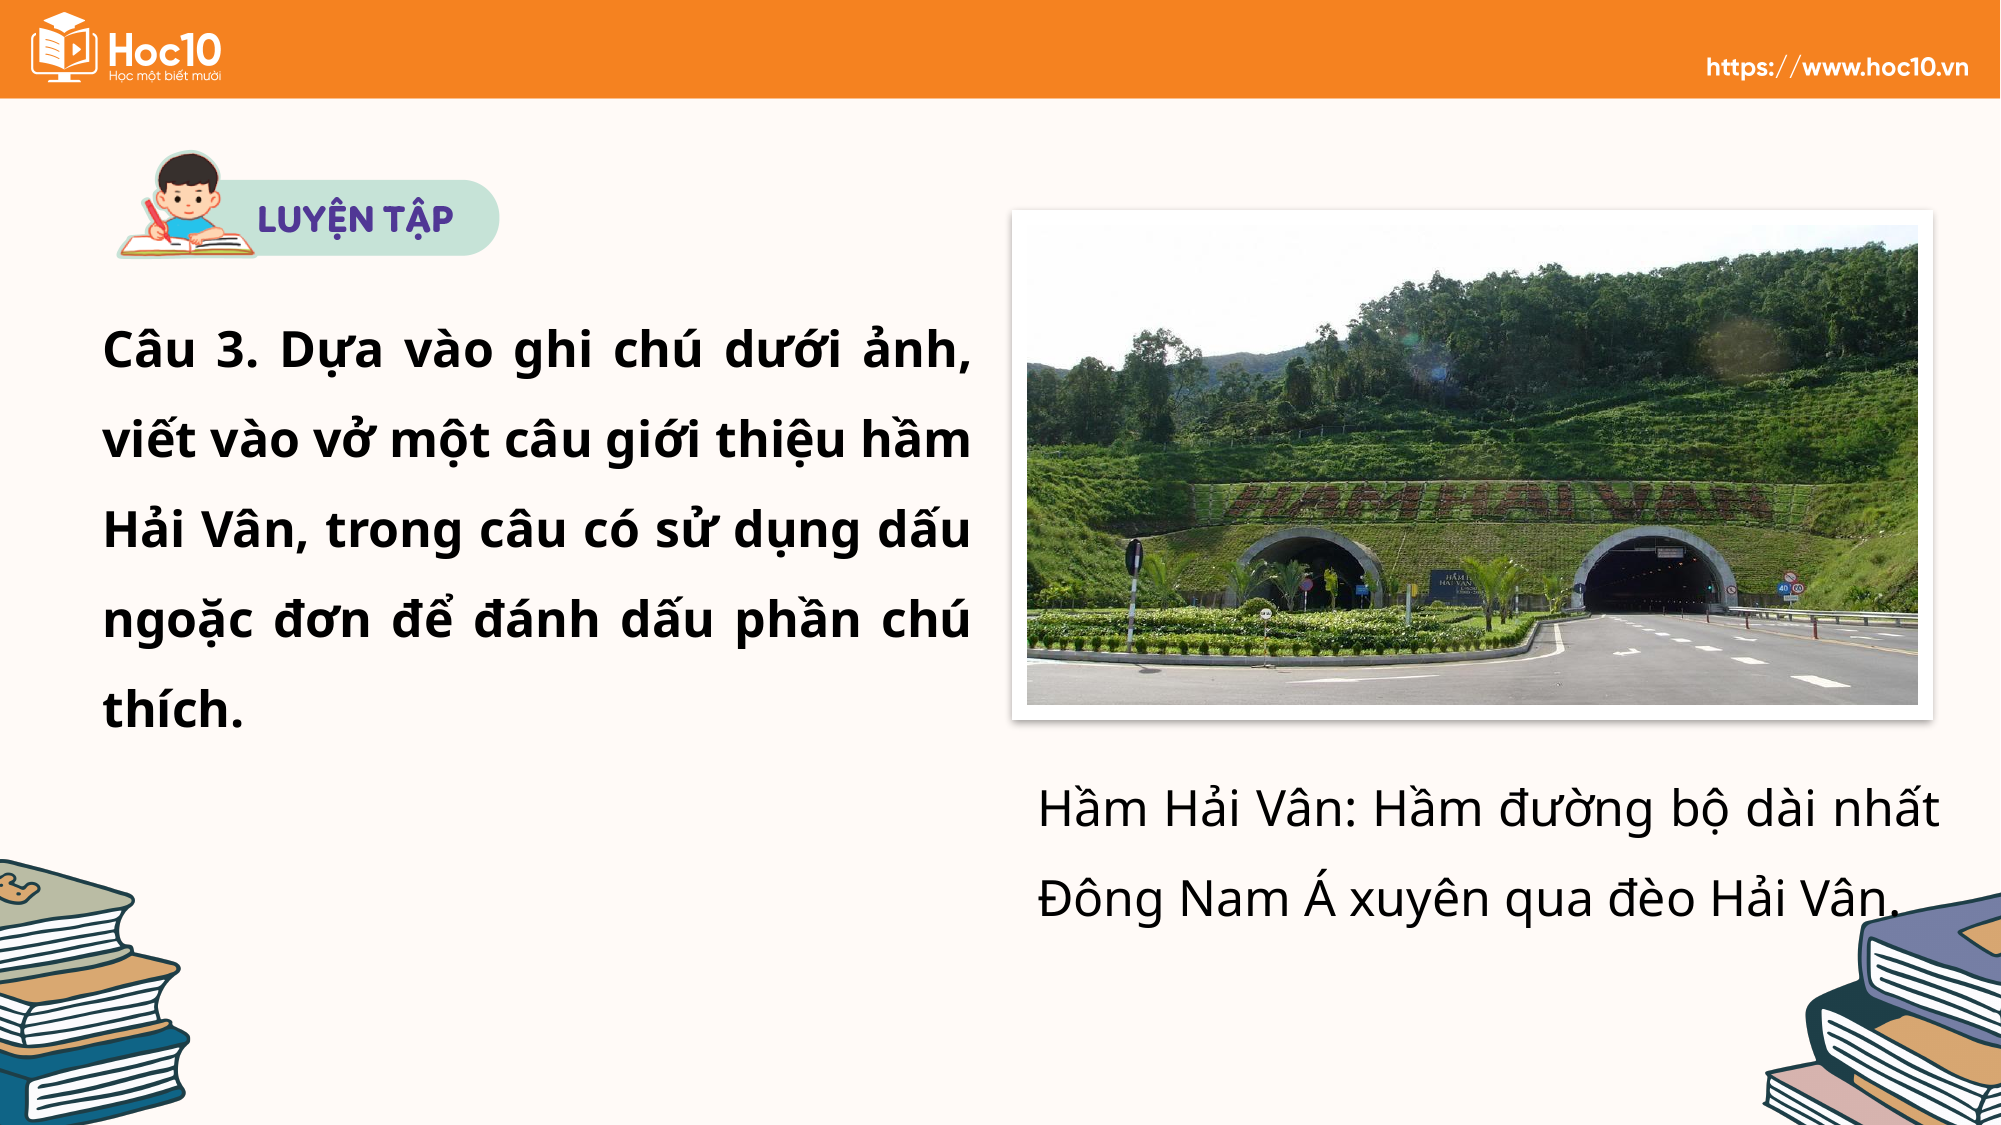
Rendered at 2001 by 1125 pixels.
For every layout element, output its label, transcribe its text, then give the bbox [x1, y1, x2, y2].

text_box [1760, 878, 2000, 1125]
picture [0, 0, 2001, 1125]
text_box [0, 858, 191, 1125]
text_box Câu 3. Dựa vào ghi chú dưới ảnh, viết vào vở một câu giới thiệu hầm Hải Vân, trong câu có sử dụng dấu ngoặc đơn để đánh dấu phần chú thích. [102, 287, 973, 738]
text_box Hầm Hải Vân: Hầm đường bộ dài nhất Đông Nam Á xuyên qua đèo Hải Vân. [1027, 741, 1951, 932]
